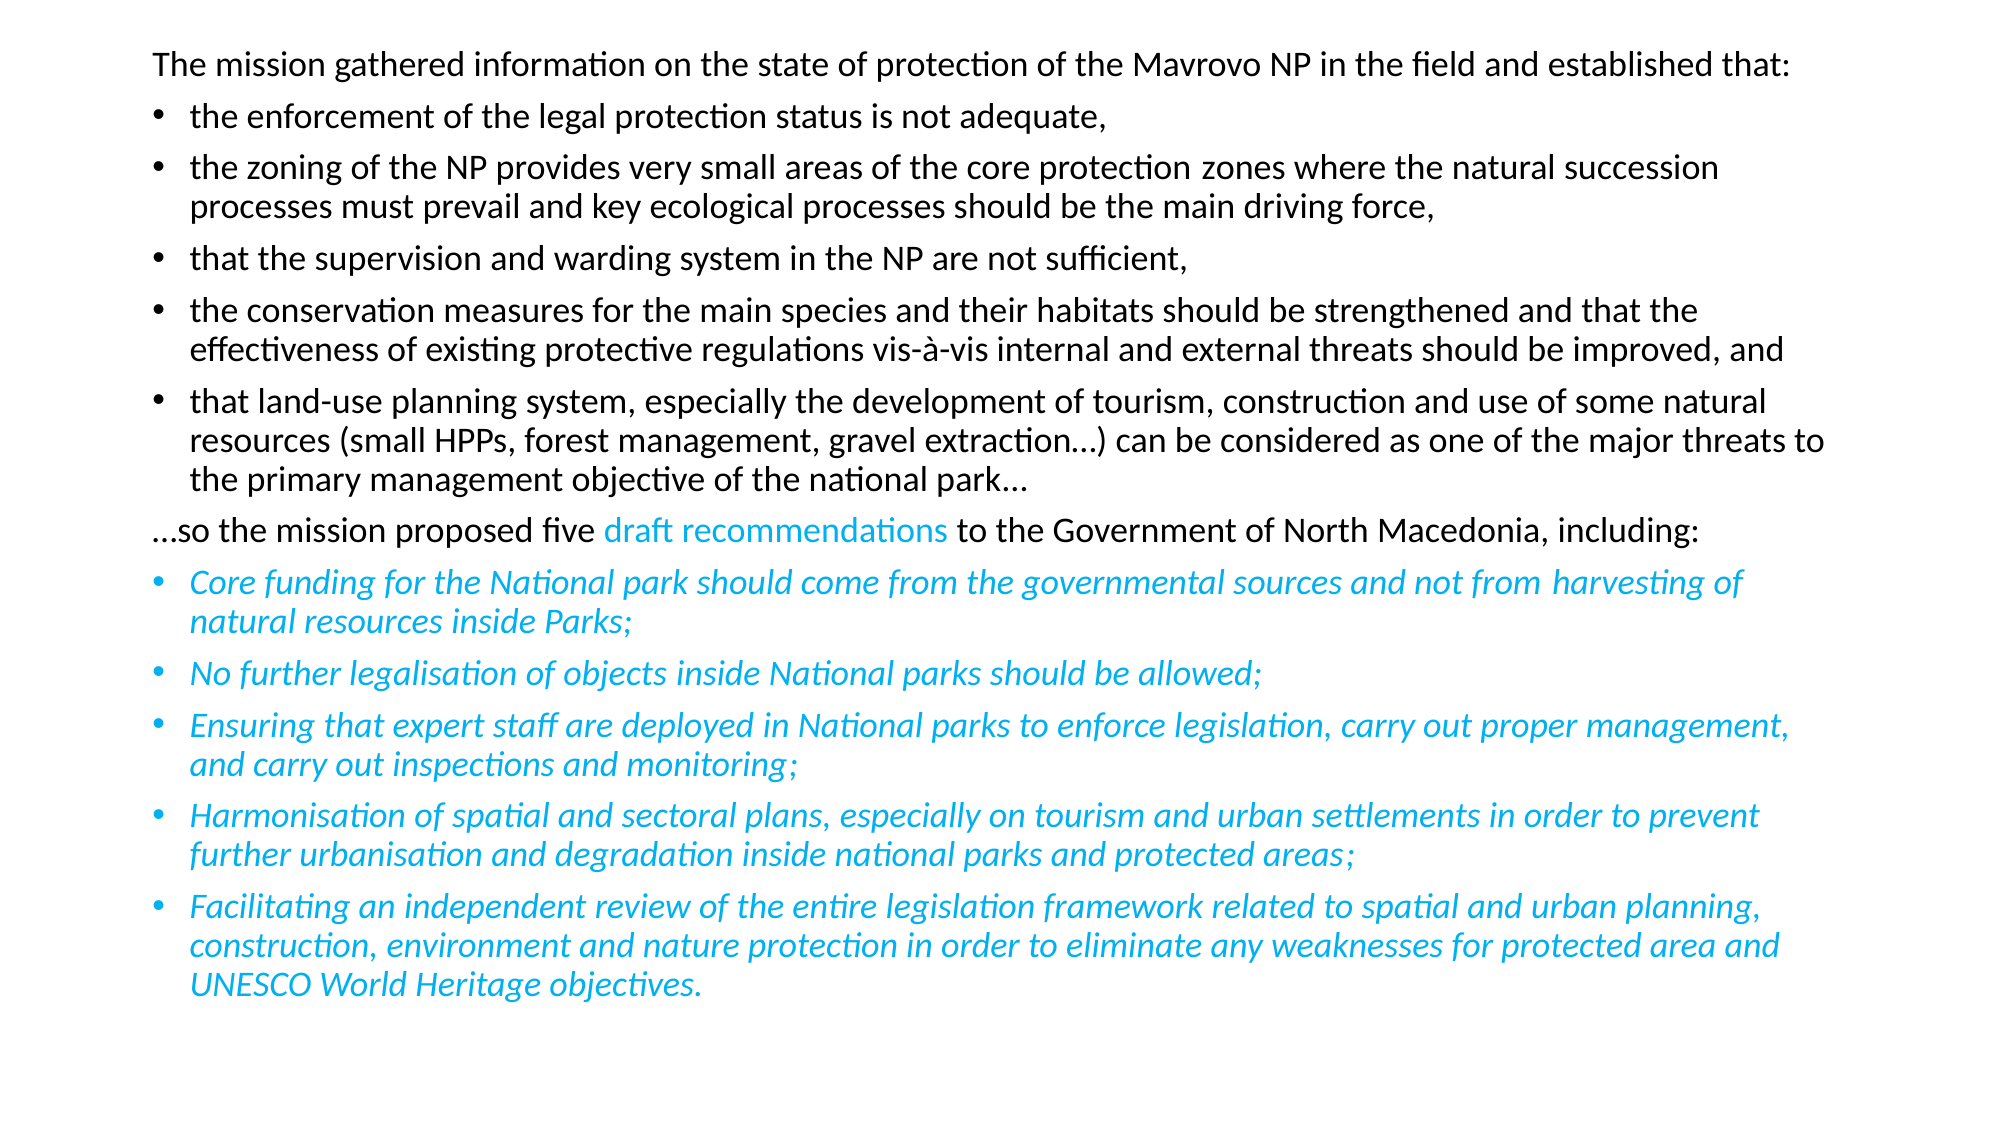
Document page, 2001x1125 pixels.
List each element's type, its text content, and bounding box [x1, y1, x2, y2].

list The mission gathered information on the state of protection of the Mavrovo NP in the field and established that: the enforcement of the legal protection status is not adequate, the zoning of the NP provides very small areas of the core protection zones where the natural succession processes must prevail and key ecological processes should be the main driving force, that the supervision and warding system in the NP are not sufficient, the conservation measures for the main species and their habitats should be strengthened and that the effectiveness of existing protective regulations vis-à-vis internal and external threats should be improved, and that land-use planning system, especially the development of tourism, construction and use of some natural resources (small HPPs, forest management, gravel extraction…) can be considered as one of the major threats to the primary management objective of the national park… …so the mission proposed five draft recommendations to the Government of North Macedonia, including: Core funding for the National park should come from the governmental sources and not from harvesting of natural resources inside Parks; No further legalisation of objects inside National parks should be allowed; Ensuring that expert staff are deployed in National parks to enforce legislation, carry out proper management, and carry out inspections and monitoring; Harmonisation of spatial and sectoral plans, especially on tourism and urban settlements in order to prevent further urbanisation and degradation inside national parks and protected areas; Facilitating an independent review of the entire legislation framework related to spatial and urban planning, construction, environment and nature protection in order to eliminate any weaknesses for protected area and UNESCO World Heritage objectives. [137, 37, 1863, 1014]
